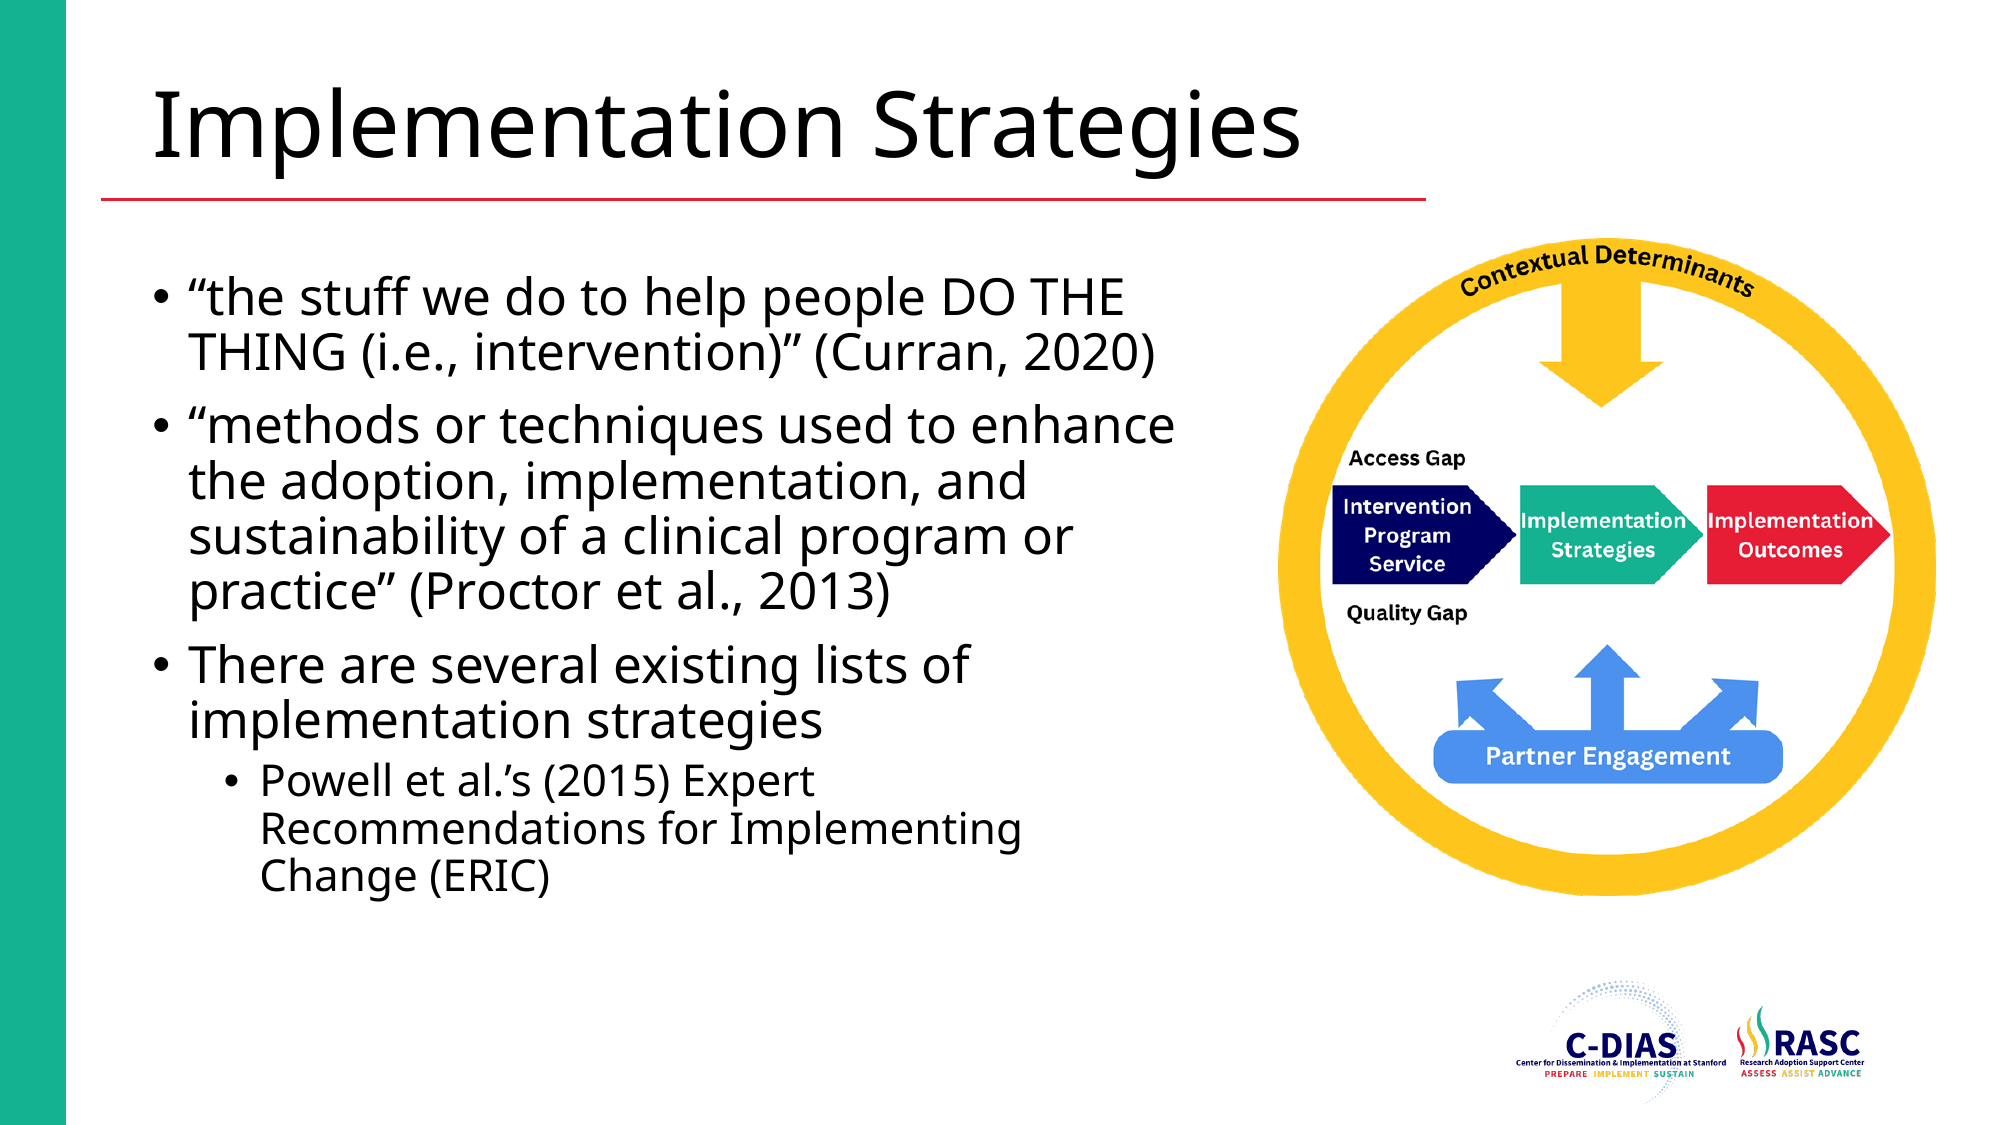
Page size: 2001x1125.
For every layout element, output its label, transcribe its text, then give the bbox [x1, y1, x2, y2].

picture [1512, 932, 1911, 1125]
list “the stuff we do to help people DO THE THING (i.e., intervention)” (Curran, 2020) “methods or techniques used to enhance the adoption, implementation, and sustainability of a clinical program or practice” (Proctor et al., 2013) There are several existing lists of implementation strategies Powell et al.’s (2015) Expert Recommendations for Implementing Change (ERIC) [137, 263, 1195, 920]
picture [1278, 238, 1936, 896]
title Implementation Strategies [137, 70, 1863, 200]
